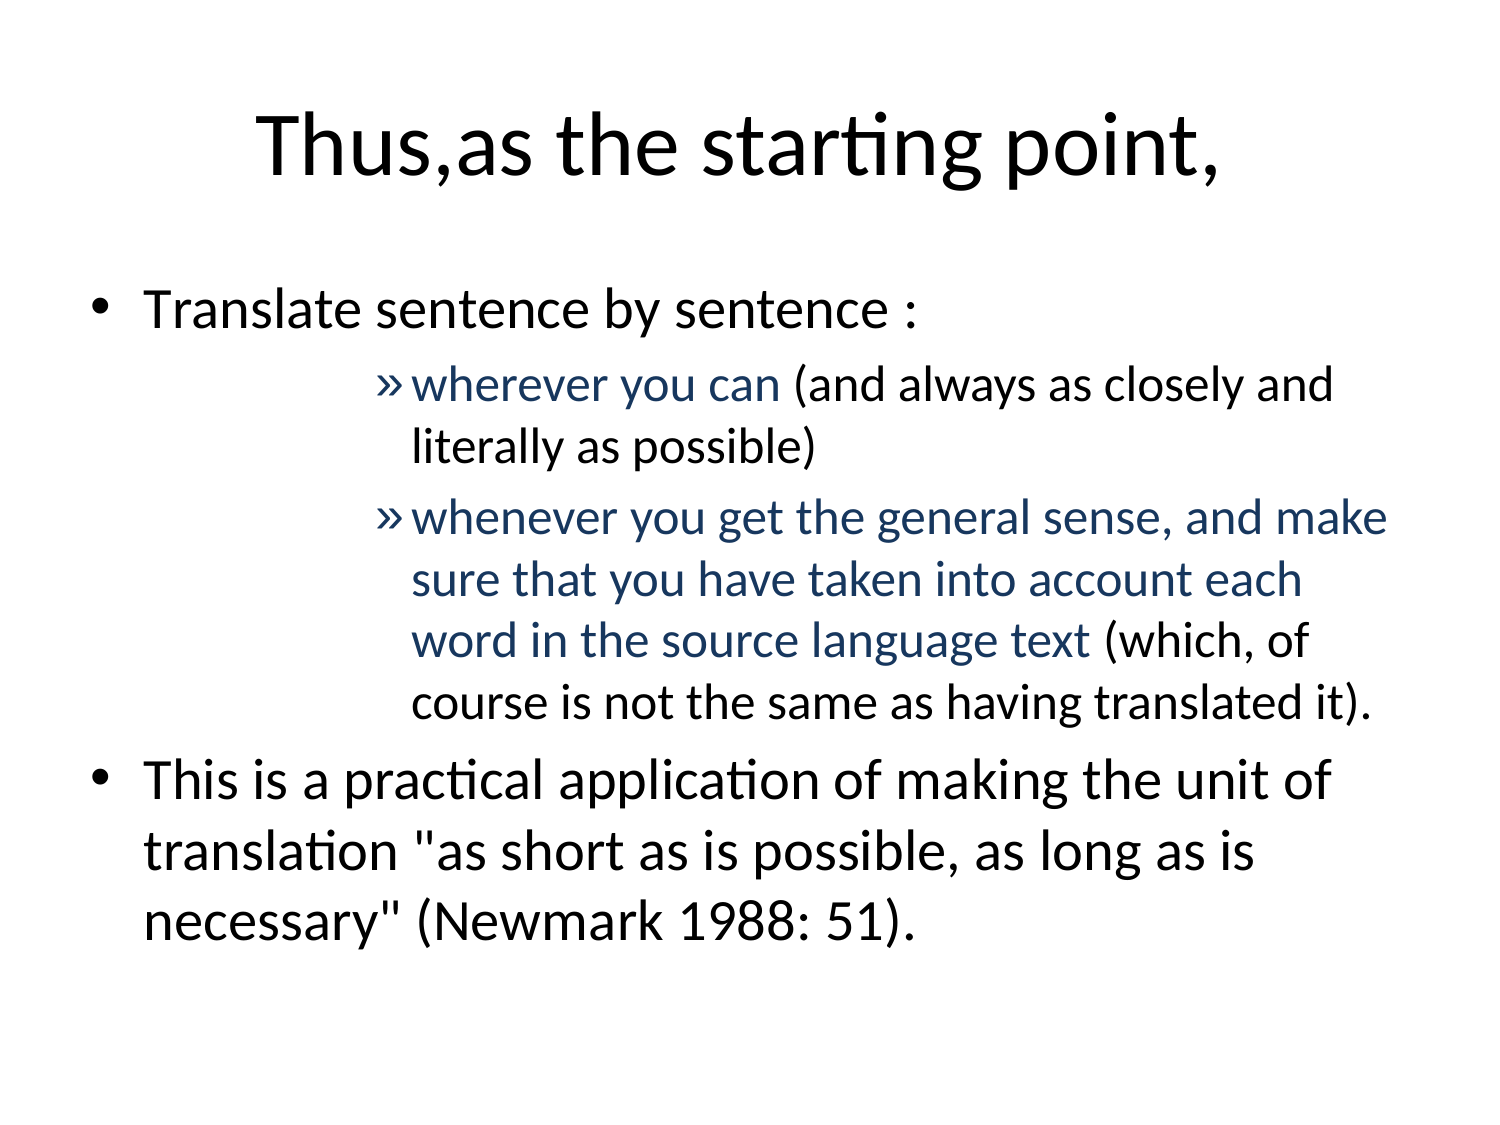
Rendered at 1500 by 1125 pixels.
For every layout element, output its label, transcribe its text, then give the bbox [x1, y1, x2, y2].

title Thus,as the starting point, [75, 45, 1425, 233]
list Translate sentence by sentence : wherever you can (and always as closely and literally as possible) whenever you get the general sense, and make sure that you have taken into account each word in the source language text (which, of course is not the same as having translated it). This is a practical application of making the unit of translation "as short as is possible, as long as is necessary" (Newmark 1988: 51). [75, 262, 1425, 1005]
